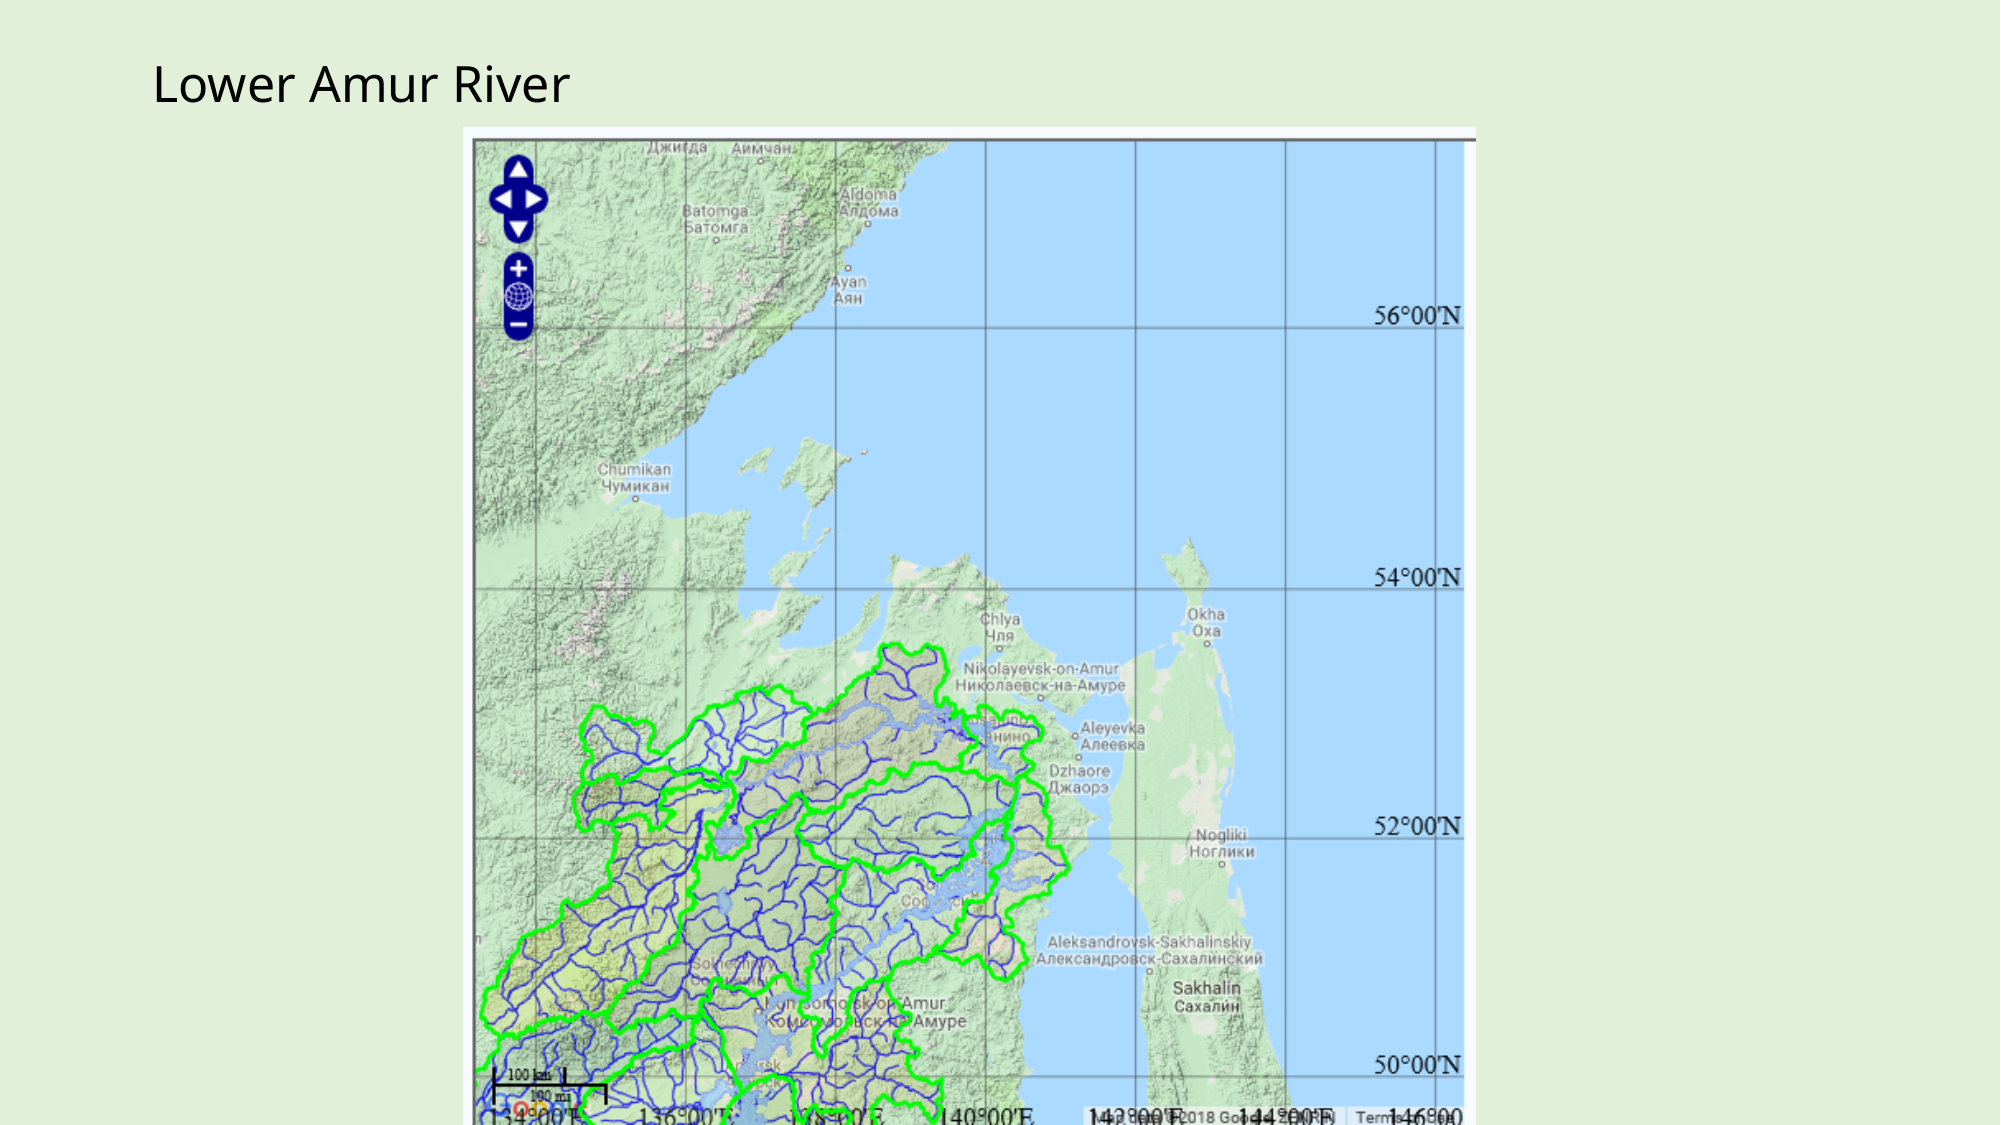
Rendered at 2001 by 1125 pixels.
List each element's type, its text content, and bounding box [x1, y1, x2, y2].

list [463, 127, 1476, 1125]
title Lower Amur River [137, 59, 1863, 114]
